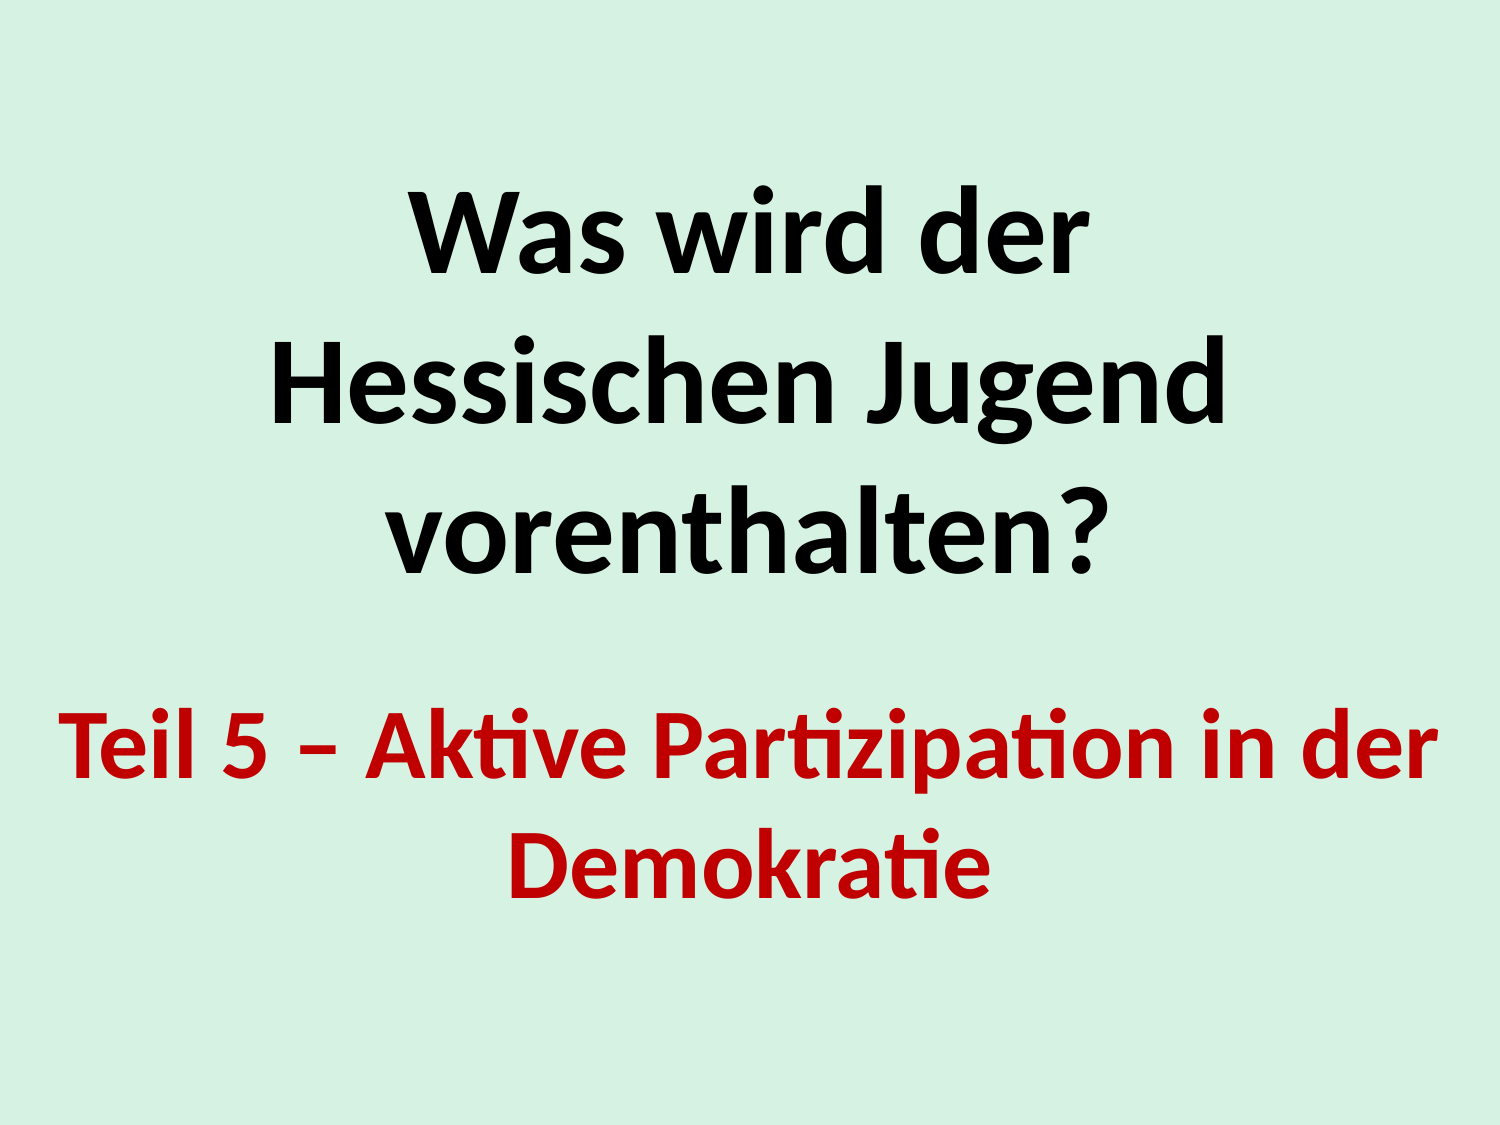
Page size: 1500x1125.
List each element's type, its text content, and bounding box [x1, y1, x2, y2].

title Was wird der Hessischen Jugend vorenthalten? [112, 149, 1388, 599]
text_box Teil 5 – Aktive Partizipation in der Demokratie [0, 671, 1500, 926]
